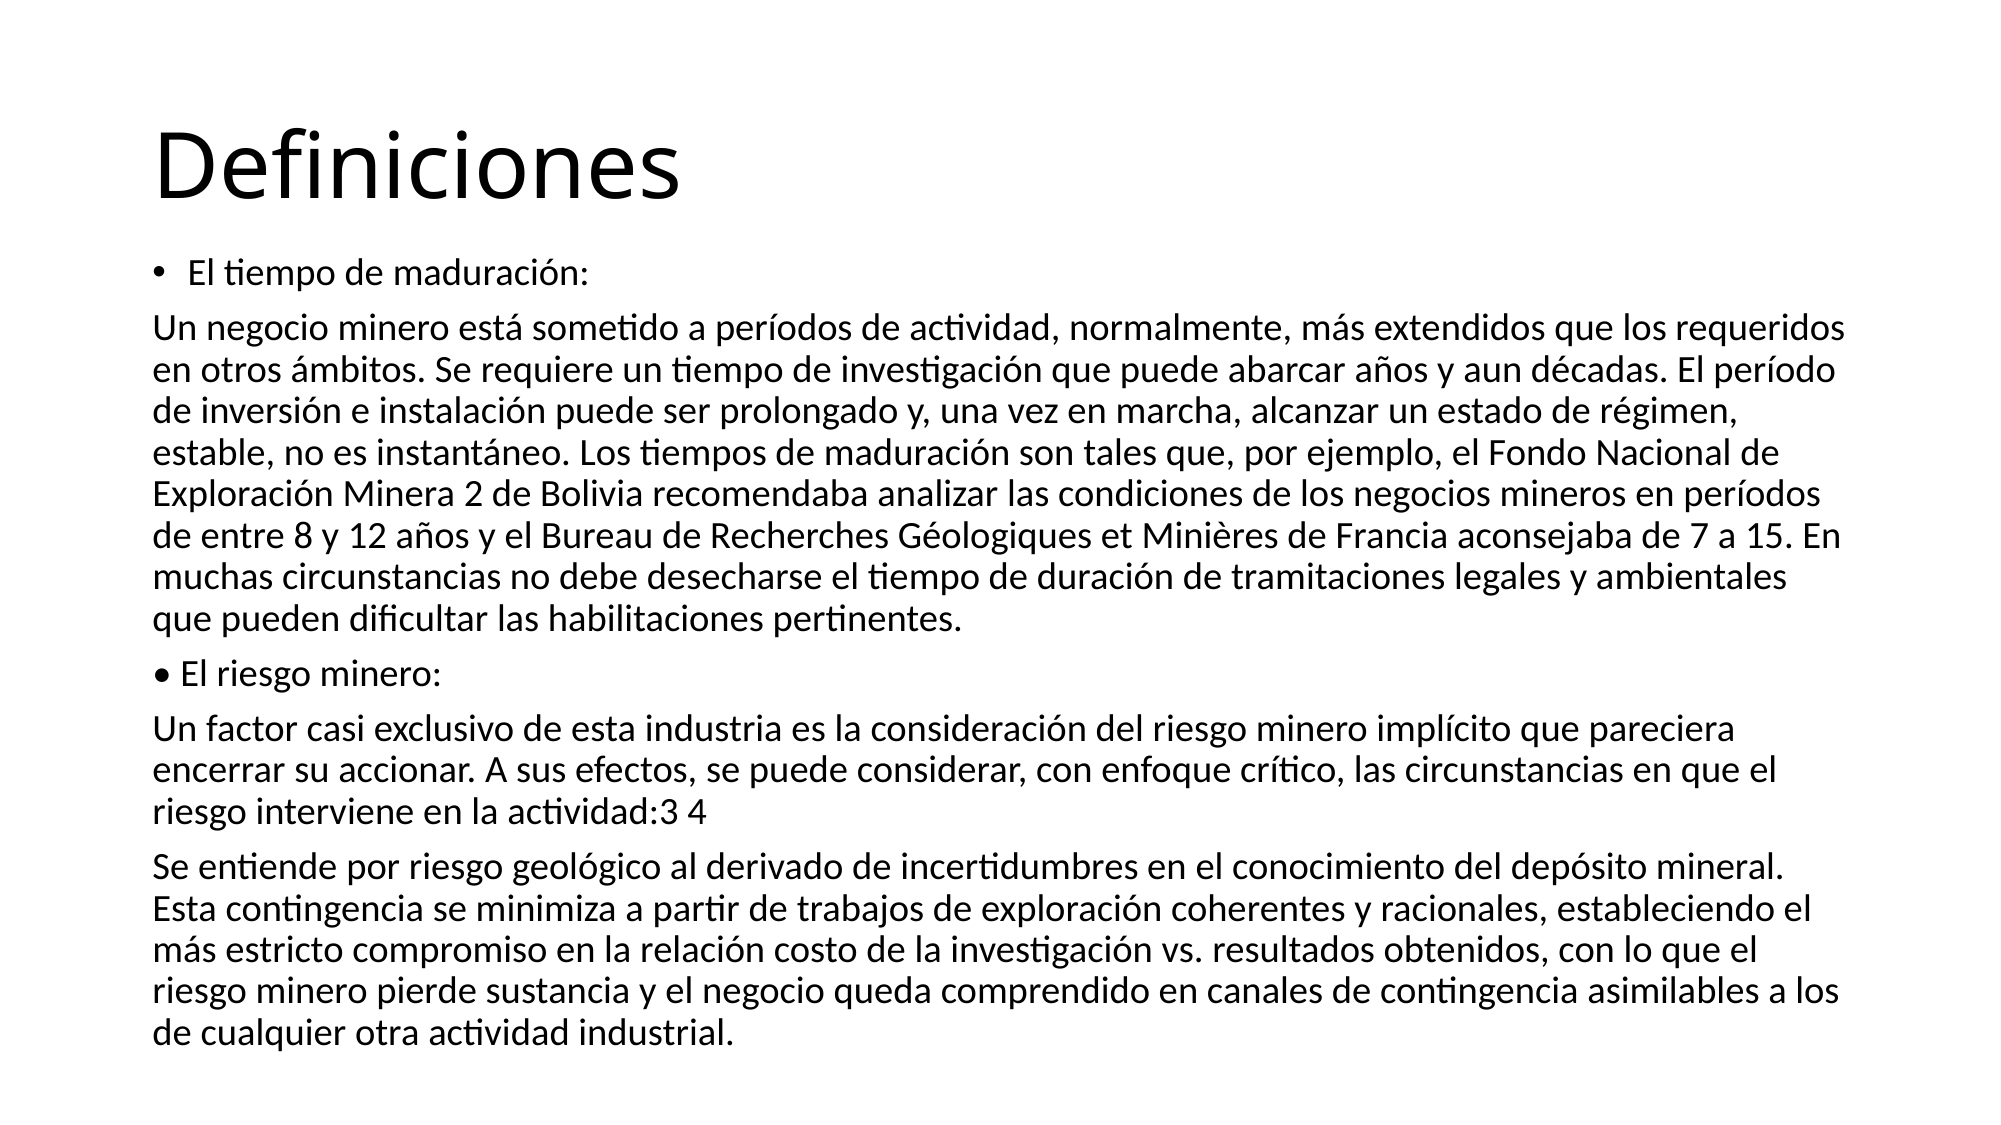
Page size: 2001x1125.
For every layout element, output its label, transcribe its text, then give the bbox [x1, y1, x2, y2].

list El tiempo de maduración: Un negocio minero está sometido a períodos de actividad, normalmente, más extendidos que los requeridos en otros ámbitos. Se requiere un tiempo de investigación que puede abarcar años y aun décadas. El período de inversión e instalación puede ser prolongado y, una vez en marcha, alcanzar un estado de régimen, estable, no es instantáneo. Los tiempos de maduración son tales que, por ejemplo, el Fondo Nacional de Exploración Minera 2 de Bolivia recomendaba analizar las condiciones de los negocios mineros en períodos de entre 8 y 12 años y el Bureau de Recherches Géologiques et Minières de Francia aconsejaba de 7 a 15. En muchas circunstancias no debe desecharse el tiempo de duración de tramitaciones legales y ambientales que pueden dificultar las habilitaciones pertinentes. • El riesgo minero: Un factor casi exclusivo de esta industria es la consideración del riesgo minero implícito que pareciera encerrar su accionar. A sus efectos, se puede considerar, con enfoque crítico, las circunstancias en que el riesgo interviene en la actividad:3 4 Se entiende por riesgo geológico al derivado de incertidumbres en el conocimiento del depósito mineral. Esta contingencia se minimiza a partir de trabajos de exploración coherentes y racionales, estableciendo el más estricto compromiso en la relación costo de la investigación vs. resultados obtenidos, con lo que el riesgo minero pierde sustancia y el negocio queda comprendido en canales de contingencia asimilables a los de cualquier otra actividad industrial. [137, 245, 1863, 1066]
title Definiciones [137, 59, 1863, 245]
